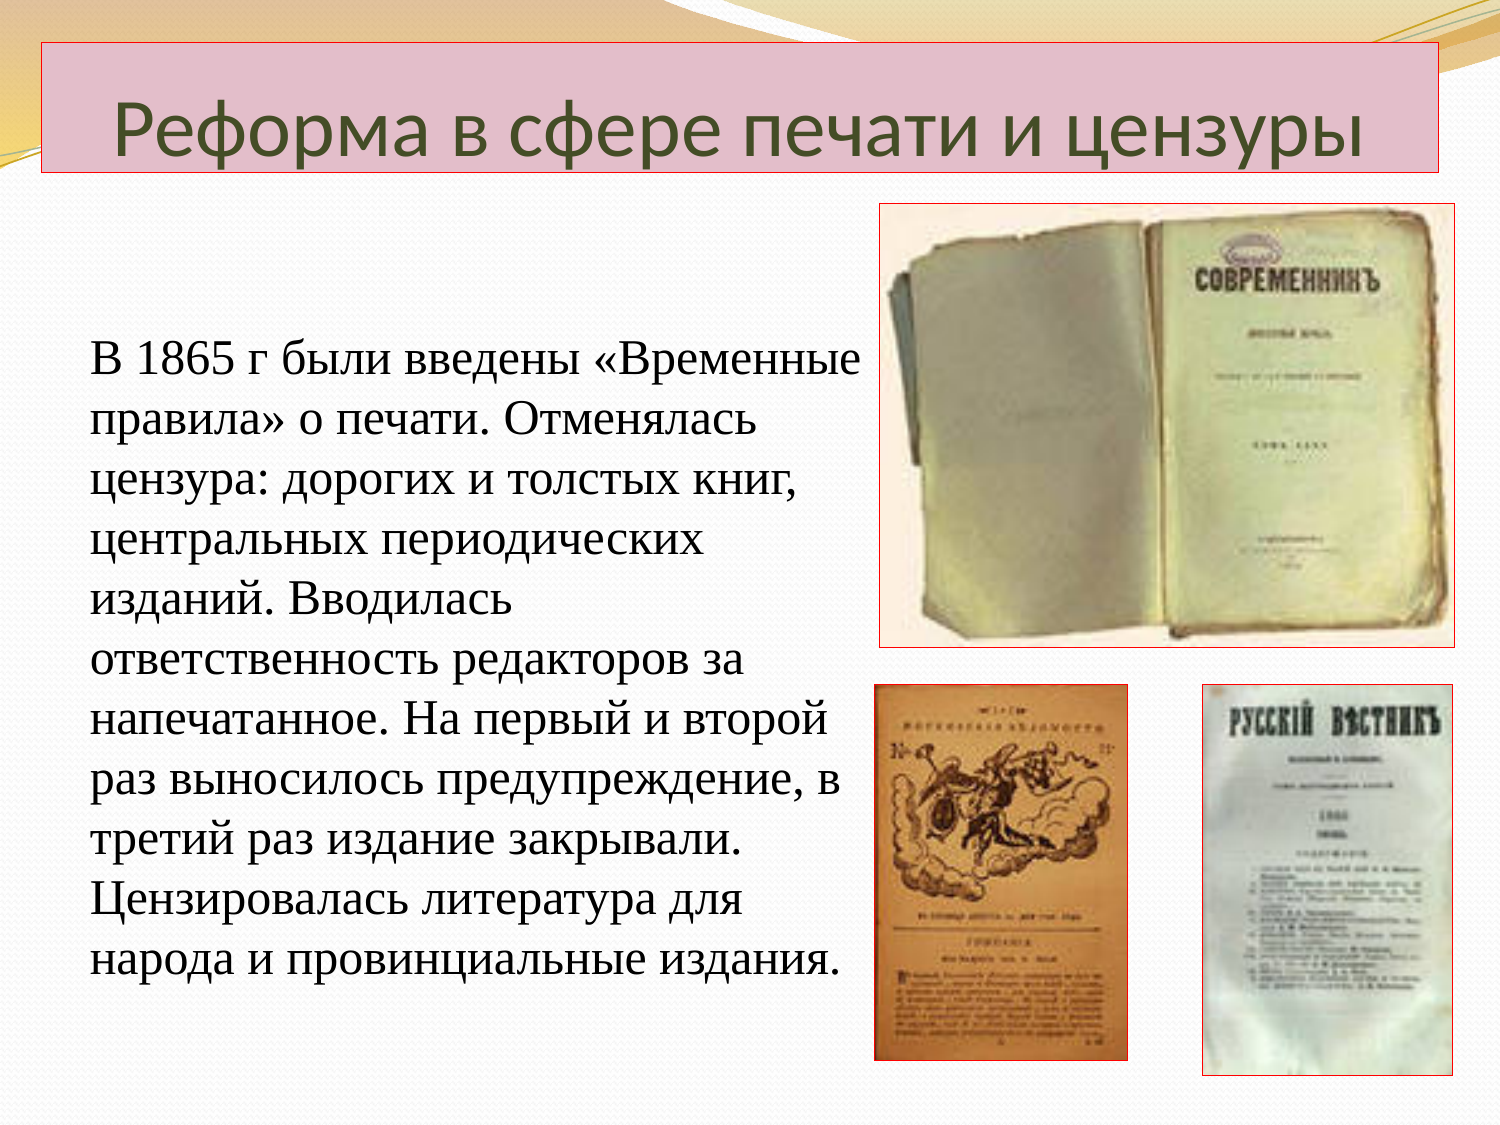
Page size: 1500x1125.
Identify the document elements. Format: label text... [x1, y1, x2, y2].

picture [1202, 684, 1454, 1076]
picture [874, 684, 1129, 1062]
list В 1865 г были введены «Временные правила» о печати. Отменялась цензура: дорогих и толстых книг, центральных периодических изданий. Вводилась ответственность редакторов за напечатанное. На первый и второй раз выносилось предупреждение, в третий раз издание закрывали. Цензировалась литература для народа и провинциальные издания. [75, 317, 880, 1047]
picture [879, 203, 1455, 648]
title Реформа в сфере печати и цензуры [41, 42, 1439, 173]
